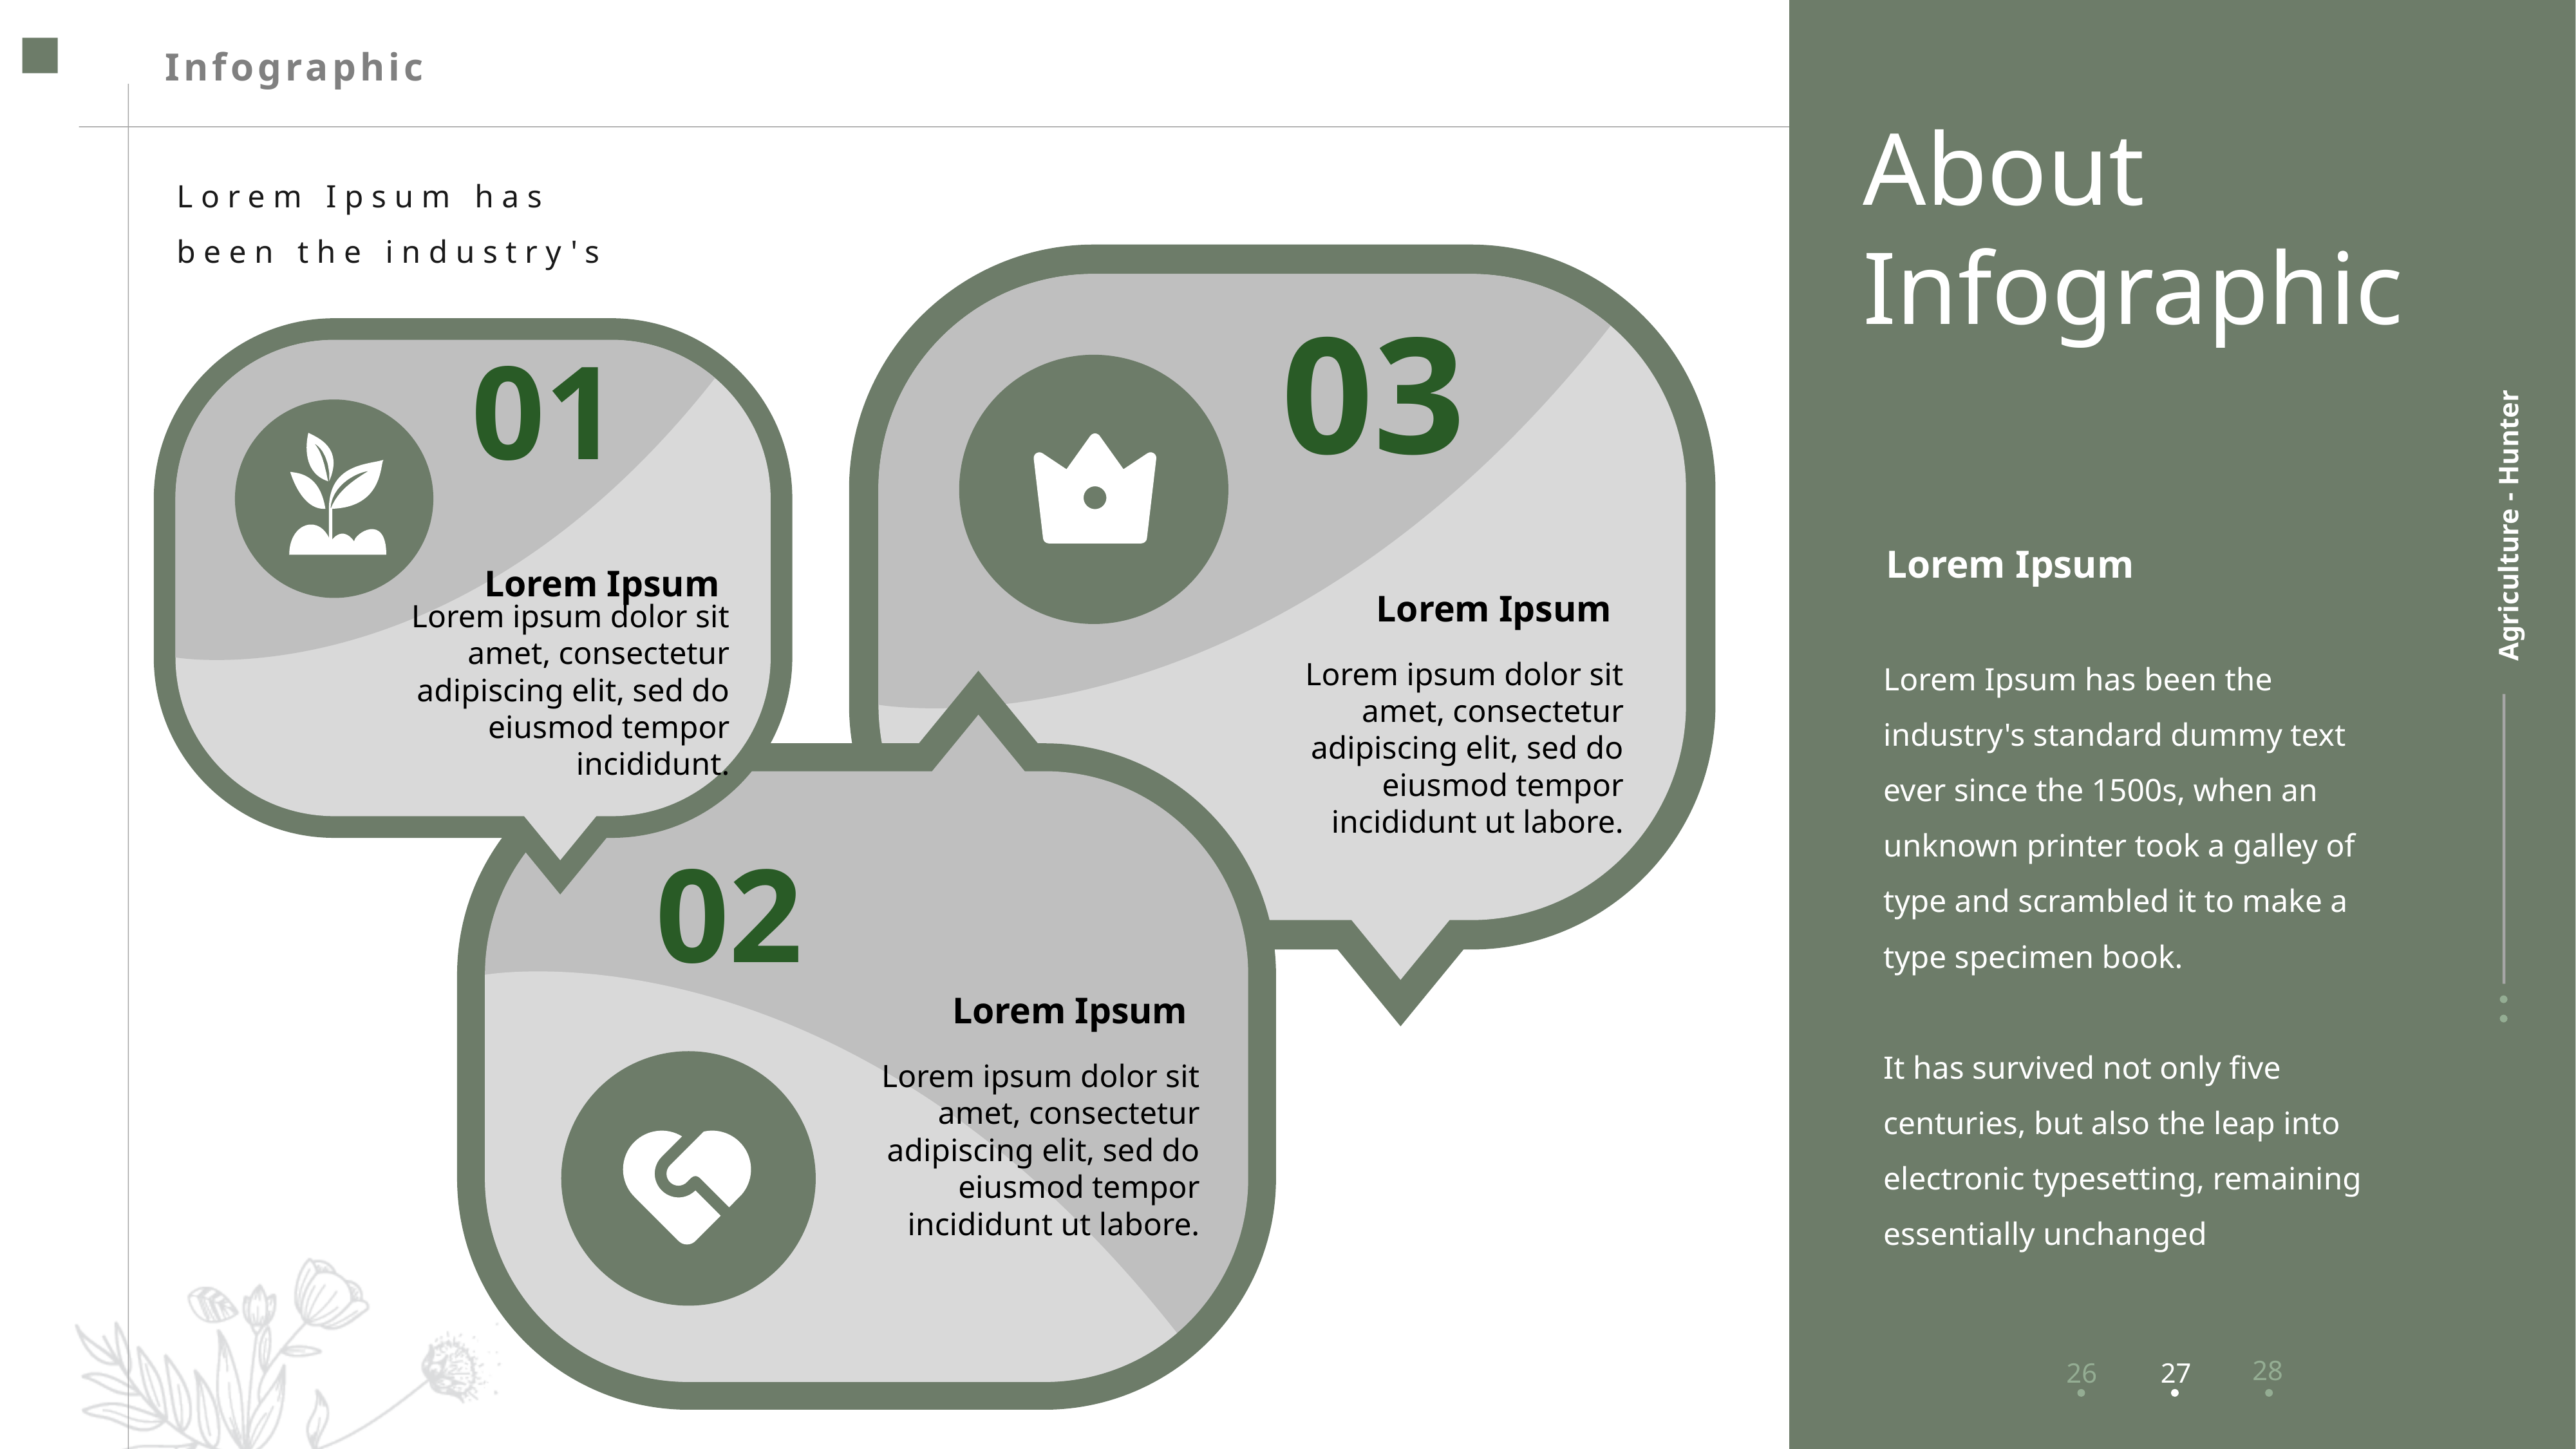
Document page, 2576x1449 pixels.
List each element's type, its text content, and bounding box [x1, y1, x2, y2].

text_box [79, 126, 127, 128]
text_box 27 [2160, 1340, 2215, 1389]
text_box [2502, 694, 2506, 985]
text_box [2499, 1014, 2508, 1023]
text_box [849, 244, 1716, 1027]
text_box 26 [2066, 1340, 2121, 1389]
text_box Lorem Ipsum has been the industry's [171, 153, 624, 274]
text_box [1789, 0, 2576, 1449]
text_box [456, 670, 1276, 1410]
text_box About Infographic [1863, 106, 2552, 350]
text_box Agriculture - Hunter [2475, 356, 2524, 661]
text_box [2170, 1388, 2180, 1397]
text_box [289, 433, 386, 555]
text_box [153, 318, 793, 895]
text_box [2076, 1388, 2086, 1397]
text_box [2264, 1388, 2274, 1397]
text_box Lorem Ipsum [1881, 513, 2210, 591]
text_box 28 [2252, 1338, 2304, 1387]
picture [74, 1256, 503, 1449]
text_box Infographic [165, 21, 624, 89]
text_box [129, 126, 1789, 128]
text_box [22, 37, 59, 74]
text_box [2499, 994, 2508, 1004]
text_box Lorem Ipsum has been the industry's standard dummy text ever since the 1500s, when an unknown printer took a galley of type and scrambled it to make a type specimen book. It has survived not only five centuries, but also the leap into electronic typesetting, remaining essentially unchanged [1878, 636, 2419, 1256]
